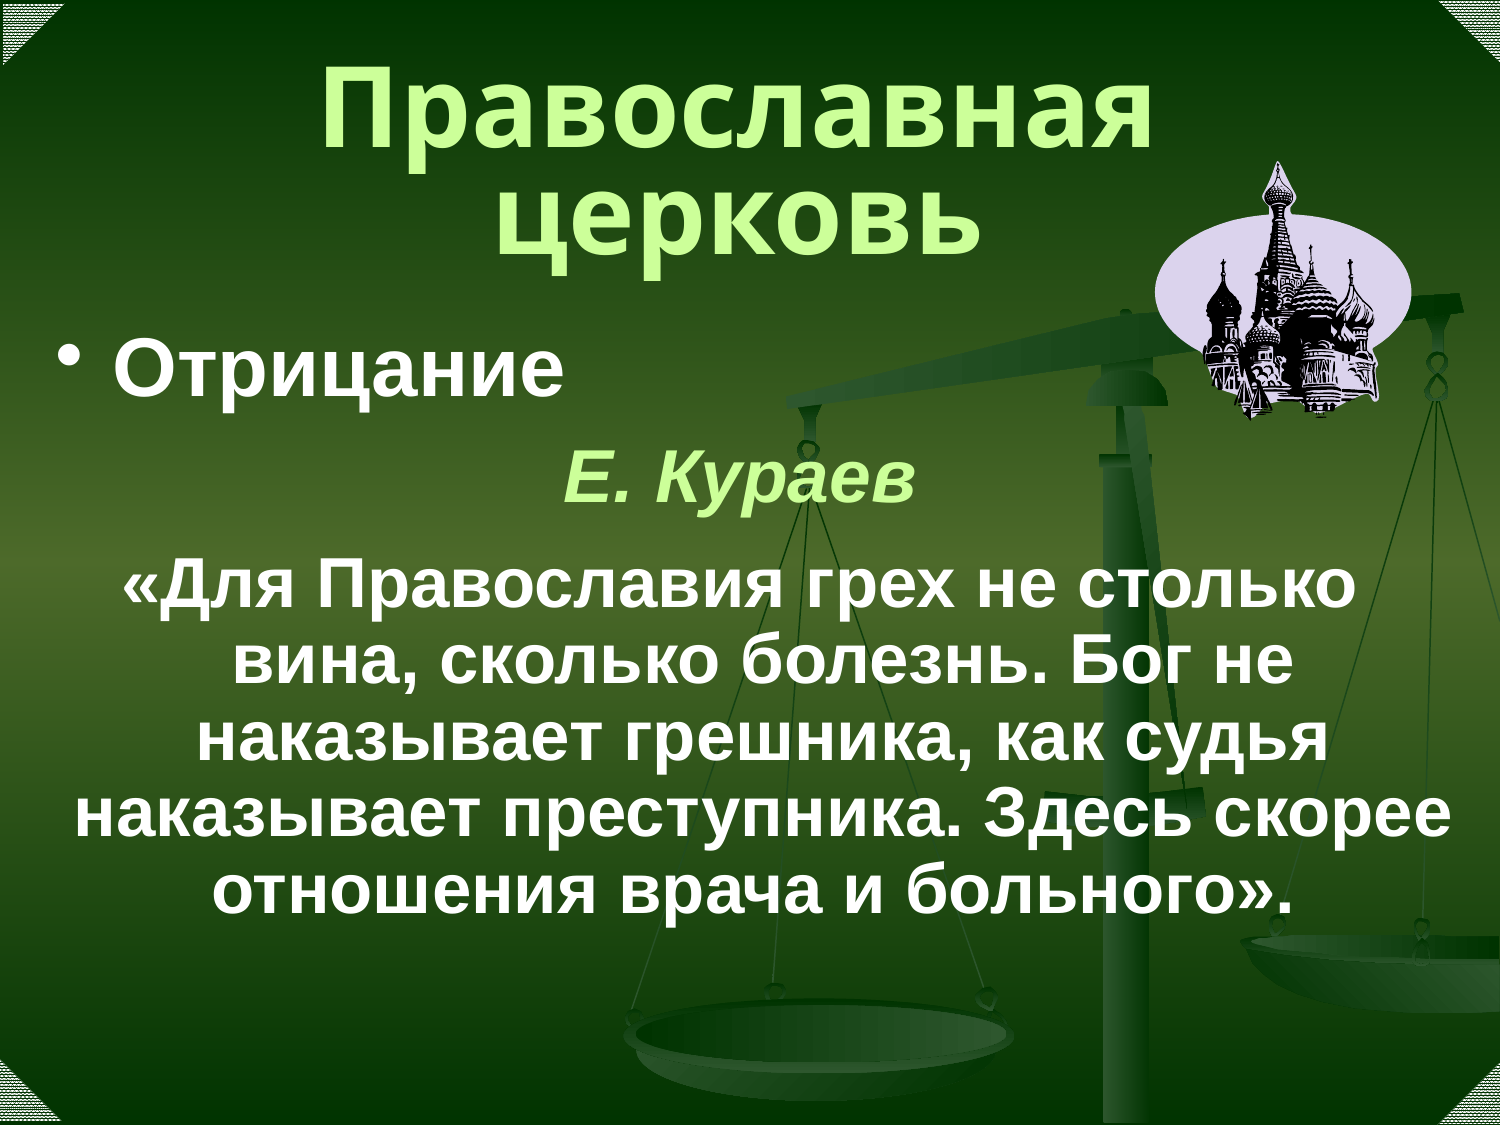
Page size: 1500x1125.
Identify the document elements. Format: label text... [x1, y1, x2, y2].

text_box Е. Кураев [549, 437, 951, 563]
text_box [1437, 1062, 1500, 1125]
text_box [1437, 0, 1500, 63]
text_box [2, 2, 66, 66]
list «Для Православия грех не столько вина, сколько болезнь. Бог не наказывает грешника, как судья наказывает преступника. Здесь скорее отношения врача и больного». [0, 538, 1471, 976]
picture [1154, 160, 1412, 422]
title Православная церковь [99, 75, 1375, 263]
text_box Отрицание [41, 317, 750, 445]
text_box [0, 1059, 63, 1122]
